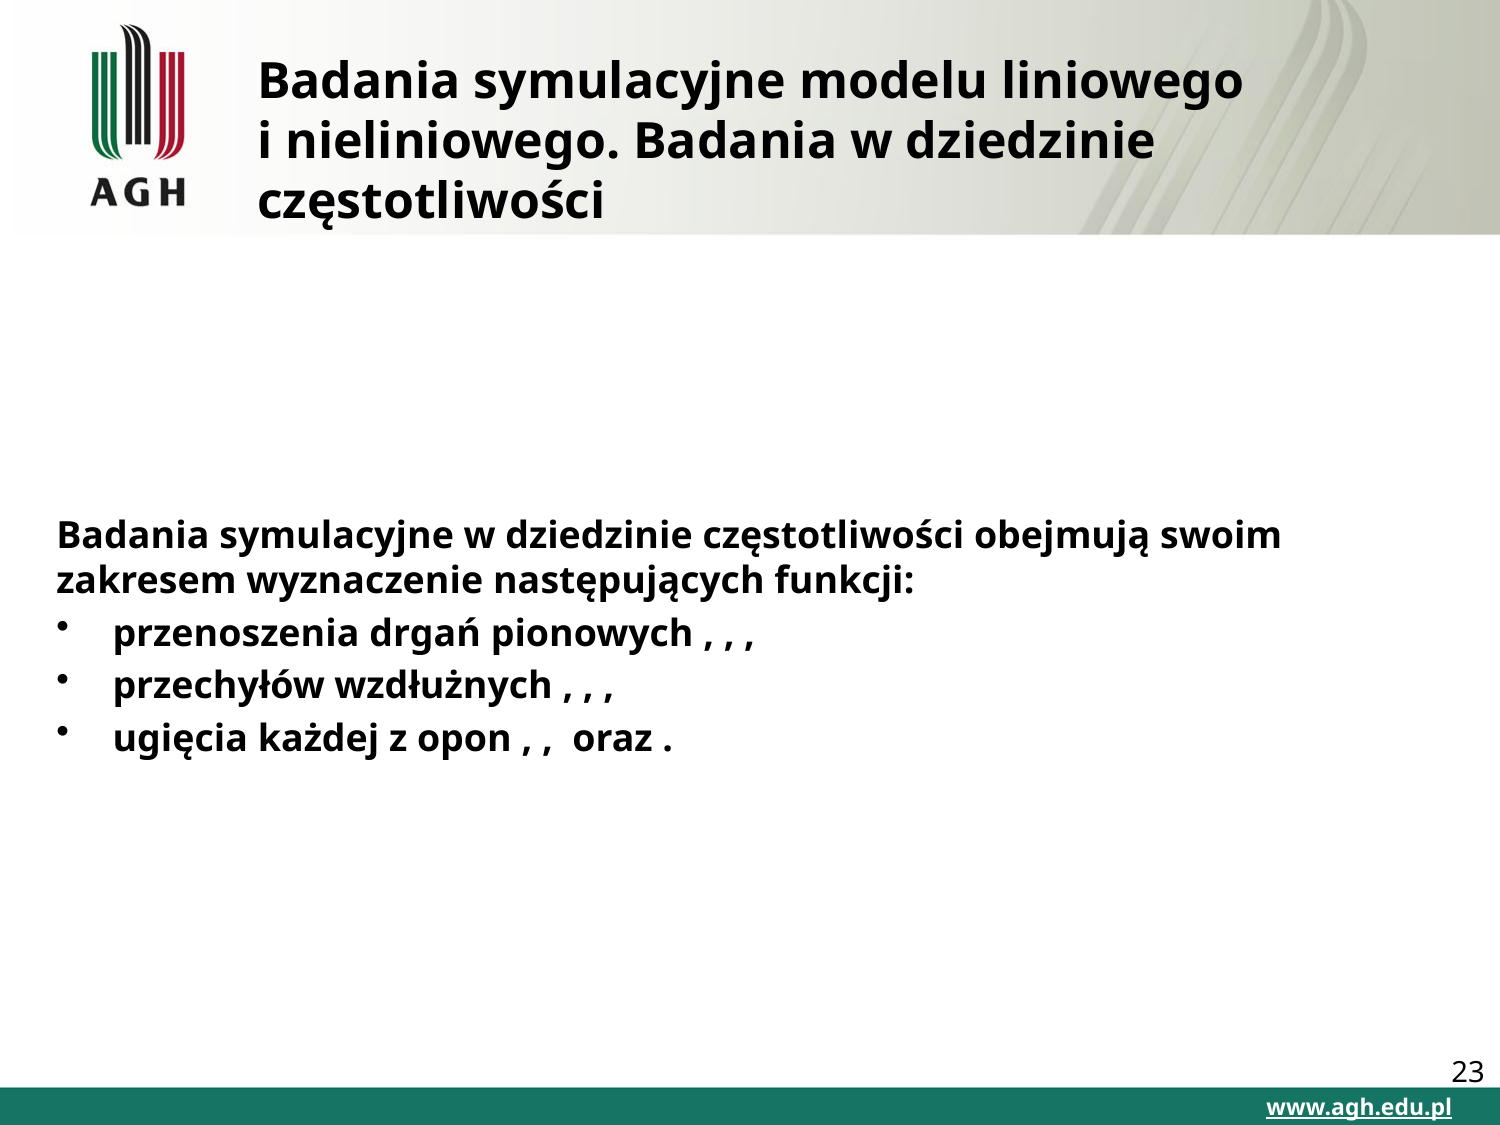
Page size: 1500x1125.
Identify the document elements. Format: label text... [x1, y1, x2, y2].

picture [0, 0, 1500, 1125]
title Badania symulacyjne modelu liniowego i nieliniowego. Badania w dziedzinie częstotliwości [242, 58, 1436, 220]
slide_number 23 [1149, 1045, 1500, 1124]
